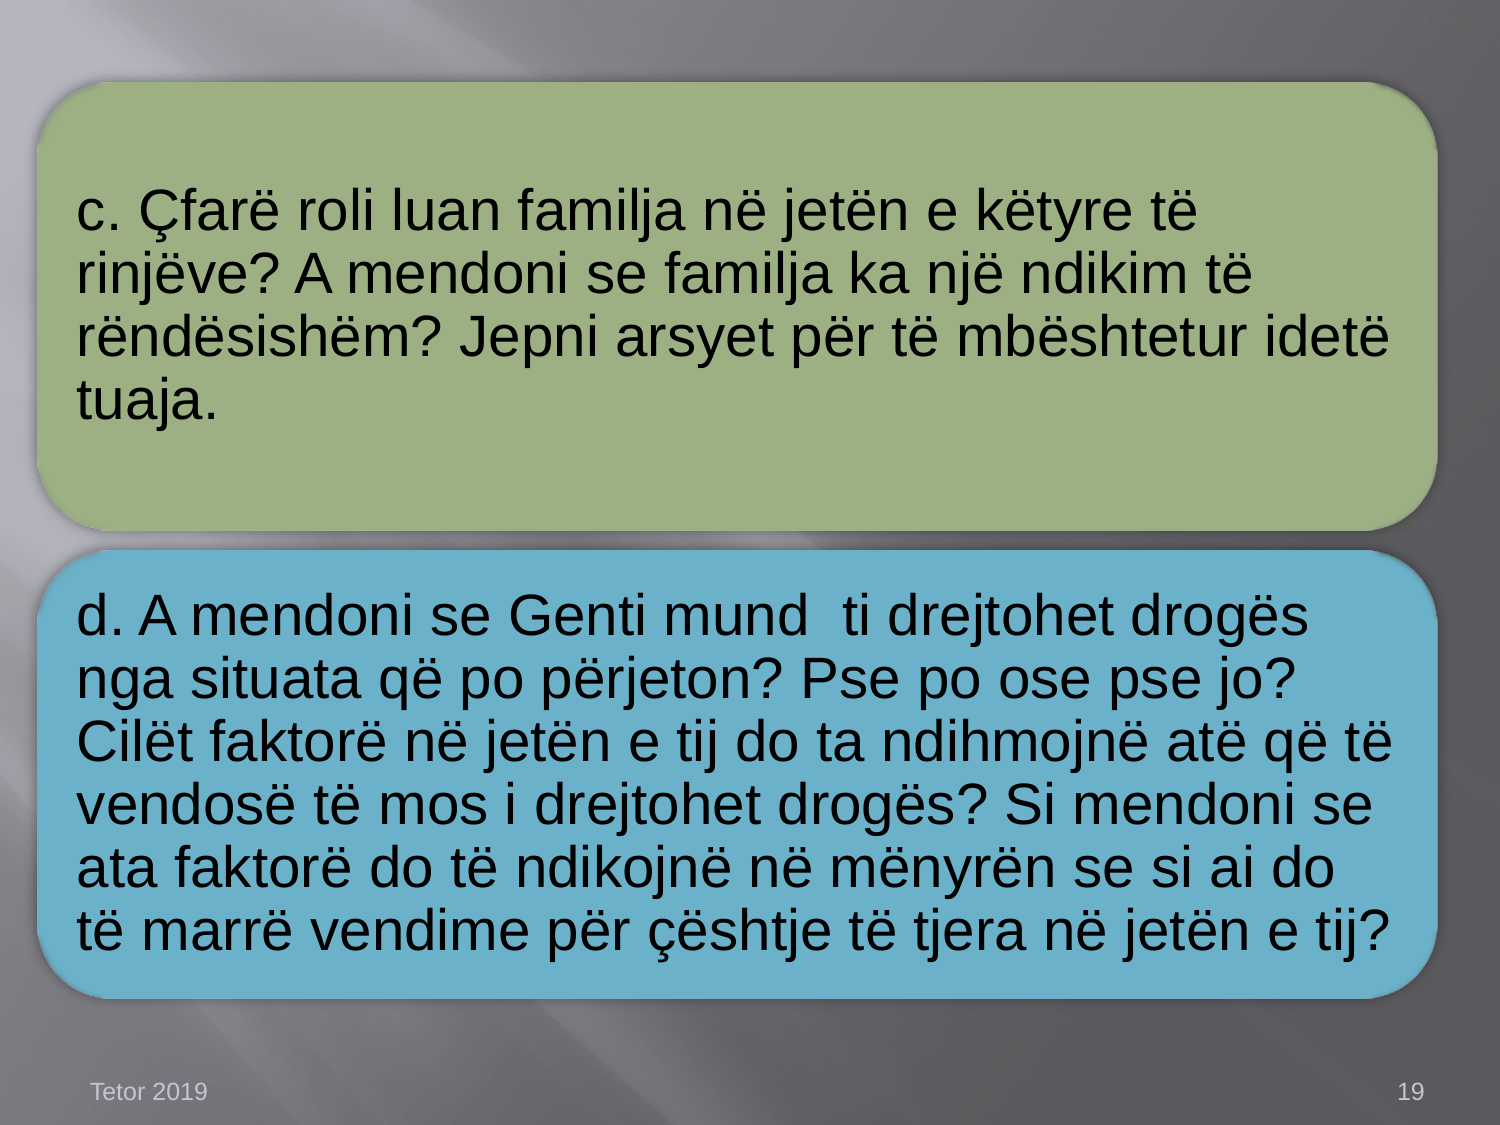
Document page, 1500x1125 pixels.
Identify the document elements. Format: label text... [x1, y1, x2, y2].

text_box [41, 53, 1435, 1035]
slide_number 19 [1299, 1052, 1425, 1113]
slide_number Tetor 2019 [75, 1052, 425, 1113]
